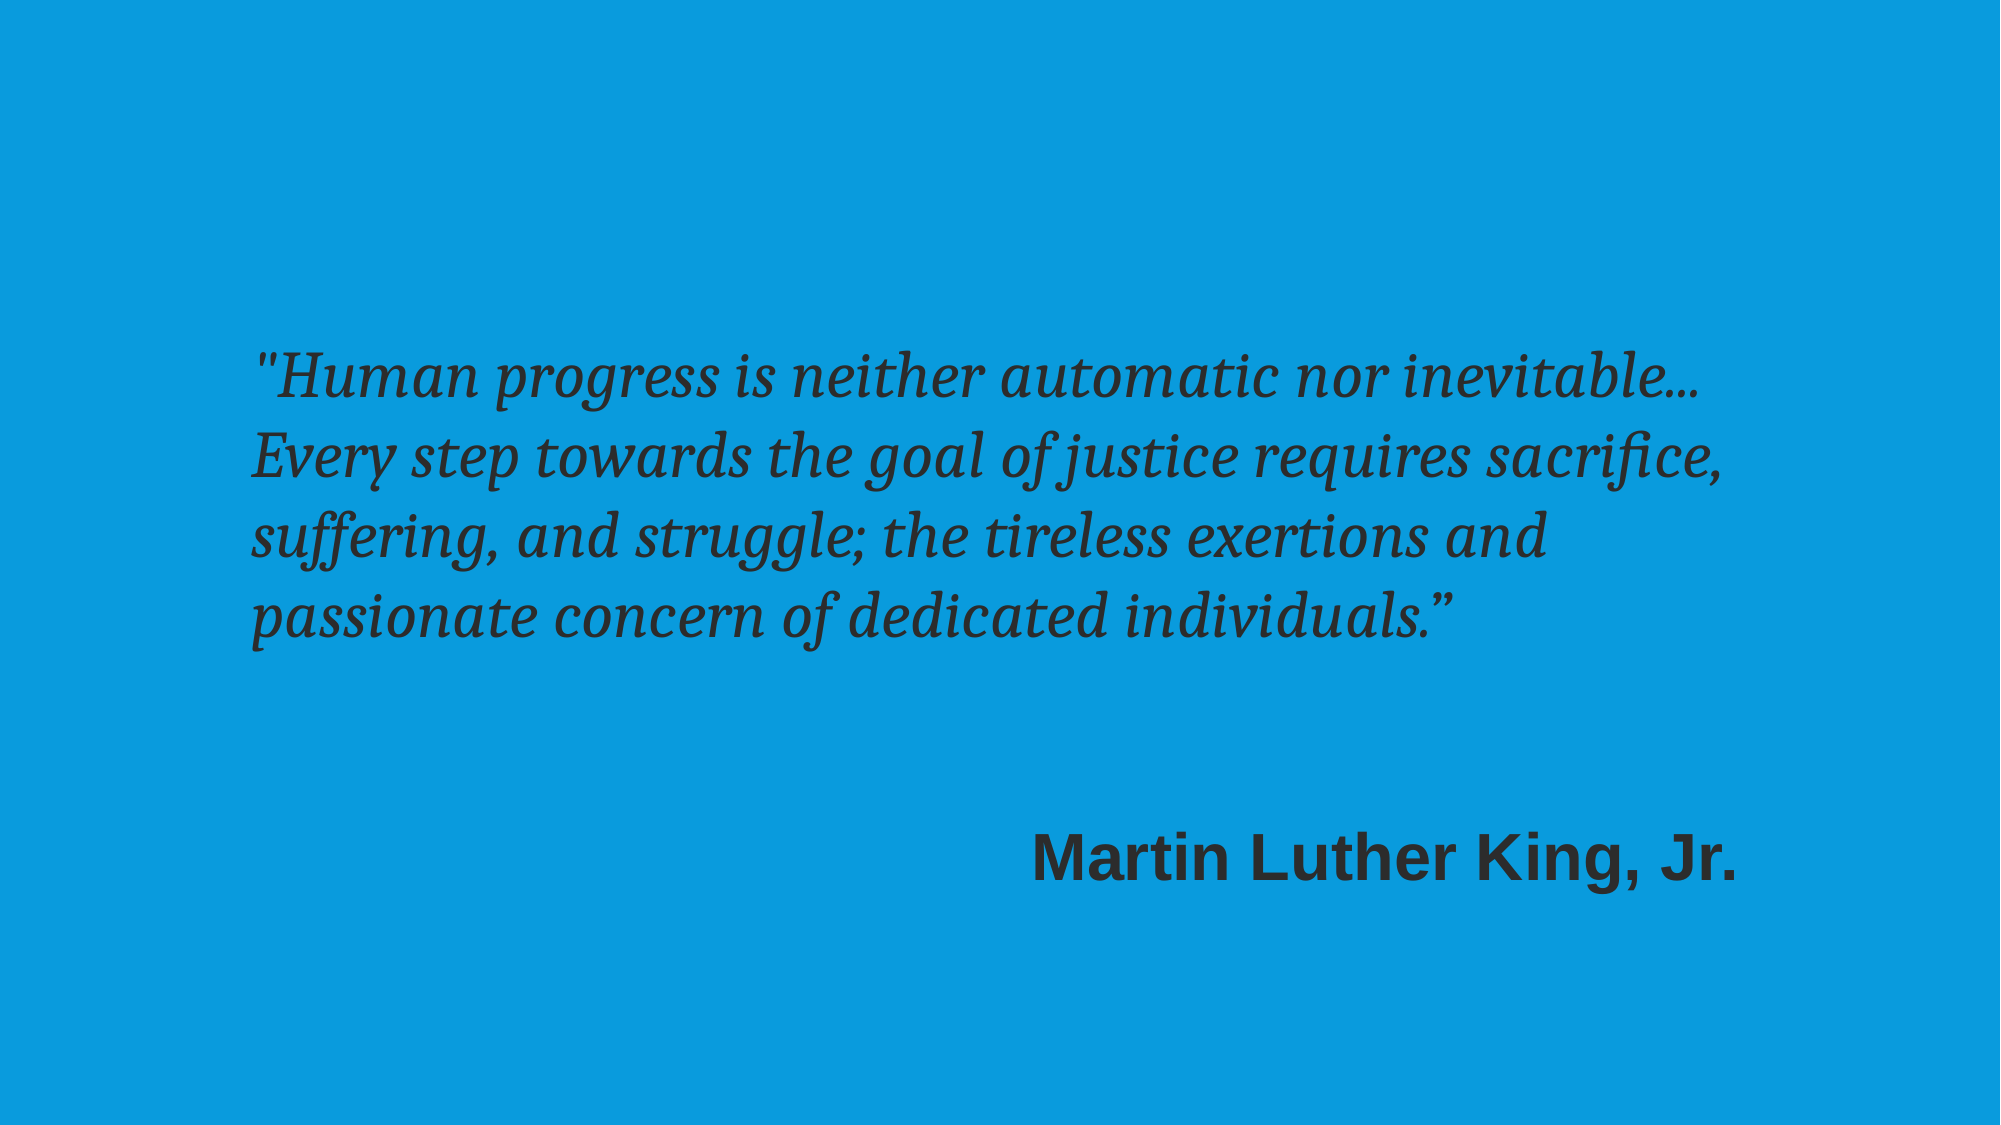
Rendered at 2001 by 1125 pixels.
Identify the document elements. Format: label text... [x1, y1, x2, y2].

text_box Martin Luther King, Jr. [1016, 806, 2000, 902]
text_box "Human progress is neither automatic nor inevitable... Every step towards the goal of justice requires sacrifice, suffering, and struggle; the tireless exertions and passionate concern of dedicated individuals.” [236, 243, 1758, 658]
